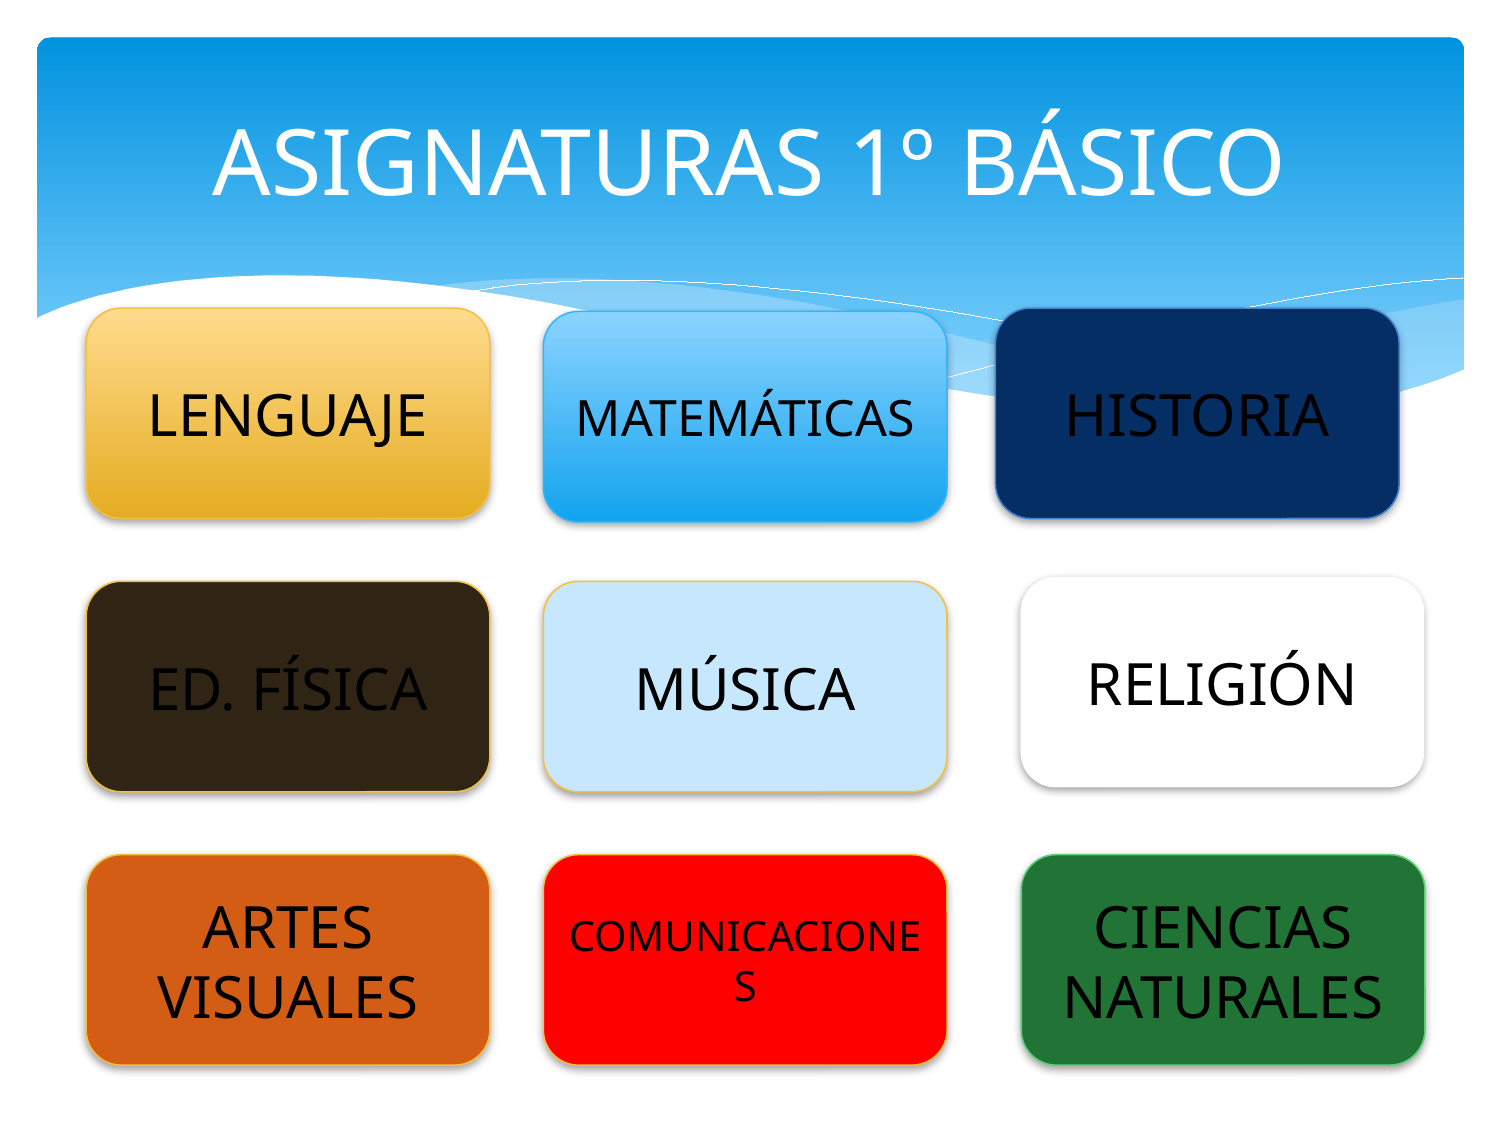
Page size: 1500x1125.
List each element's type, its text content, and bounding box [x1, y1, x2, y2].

title ASIGNATURAS 1º BÁSICO [75, 55, 1425, 261]
text_box COMUNICACIONES [542, 853, 948, 1066]
text_box LENGUAJE [85, 307, 491, 520]
text_box CIENCIAS NATURALES [1020, 853, 1426, 1066]
text_box RELIGIÓN [1019, 576, 1425, 789]
text_box MÚSICA [542, 580, 948, 793]
text_box ED. FÍSICA [85, 580, 491, 793]
text_box ARTES VISUALES [85, 853, 491, 1066]
text_box MATEMÁTICAS [542, 310, 948, 523]
text_box HISTORIA [994, 307, 1400, 520]
